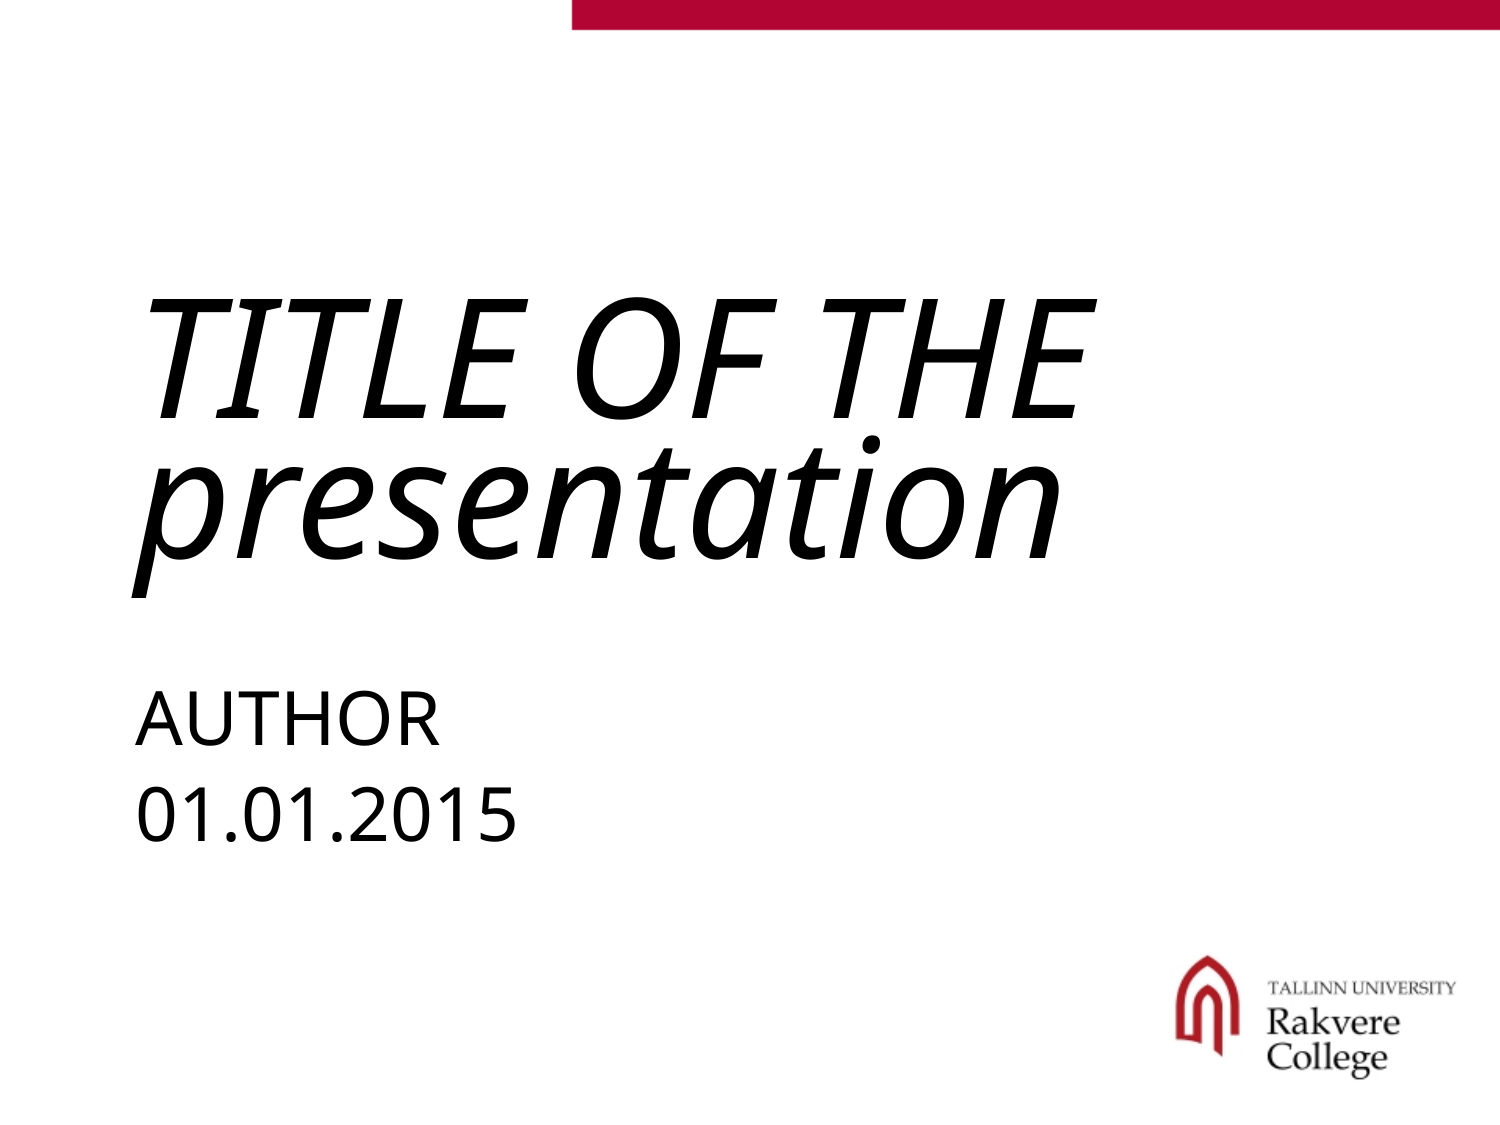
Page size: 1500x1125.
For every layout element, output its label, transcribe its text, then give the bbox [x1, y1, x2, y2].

title TITLE OF THE presentation [135, 149, 1400, 587]
picture [0, 0, 1500, 1125]
subtitle AUTHOR 01.01.2015 [135, 680, 1400, 894]
